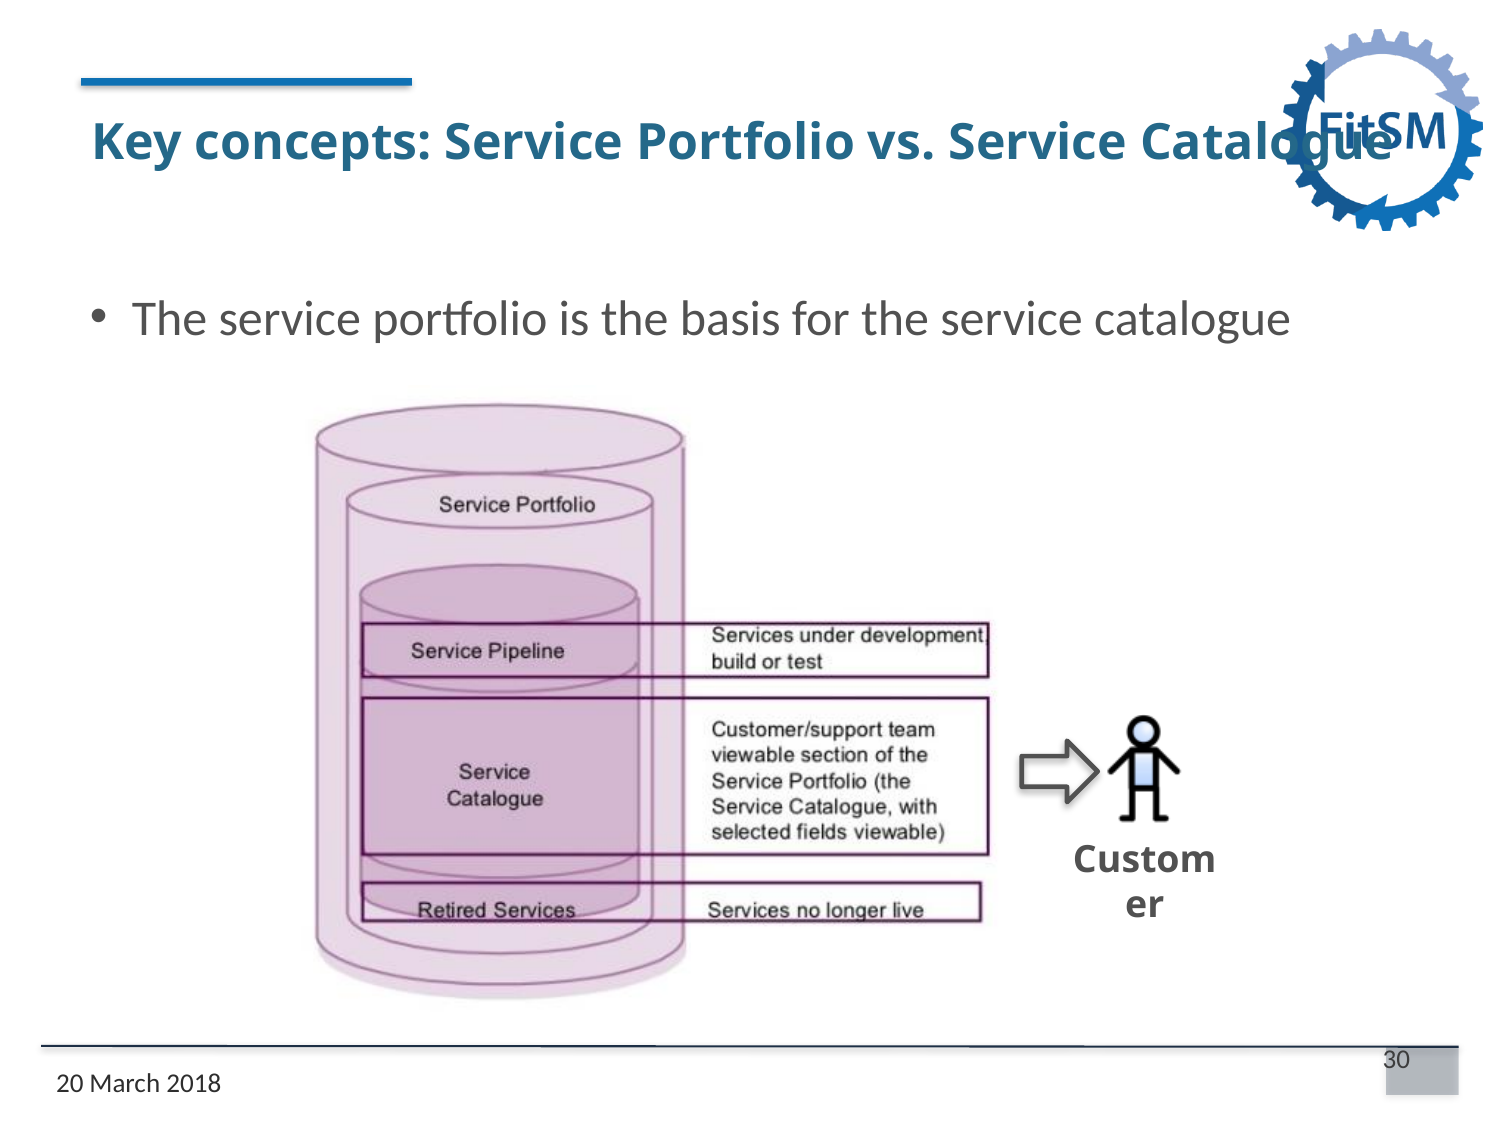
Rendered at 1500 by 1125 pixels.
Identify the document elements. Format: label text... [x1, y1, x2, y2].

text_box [290, 385, 1235, 1012]
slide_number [41, 1057, 392, 1118]
title Key concepts: Service Portfolio vs. Service Catalogue [76, 101, 1468, 197]
slide_number 30 [1074, 1038, 1425, 1094]
list The service portfolio is the basis for the service catalogue [75, 278, 1425, 1038]
picture [1281, 29, 1483, 231]
